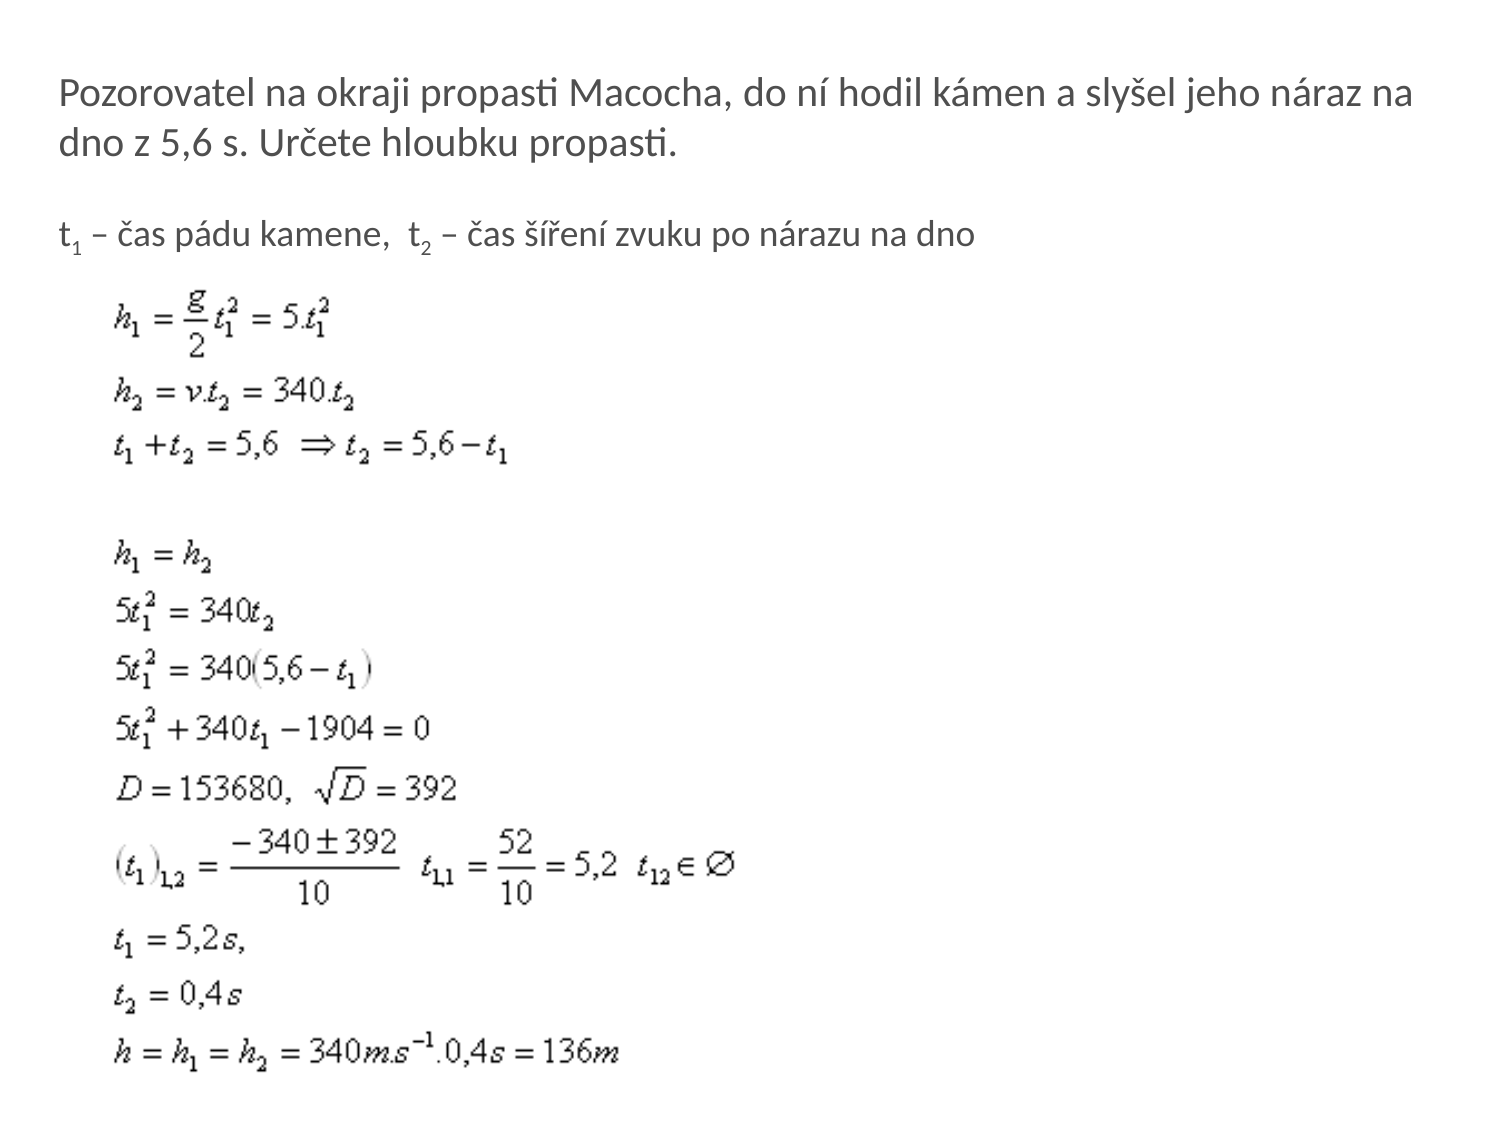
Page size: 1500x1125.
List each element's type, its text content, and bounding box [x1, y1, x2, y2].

picture [104, 262, 750, 1091]
text_box t1 – čas pádu kamene, t2 – čas šíření zvuku po nárazu na dno [43, 201, 1218, 268]
text_box Pozorovatel na okraji propasti Macocha, do ní hodil kámen a slyšel jeho náraz na dno z 5,6 s. Určete hloubku propasti. [43, 56, 1471, 172]
